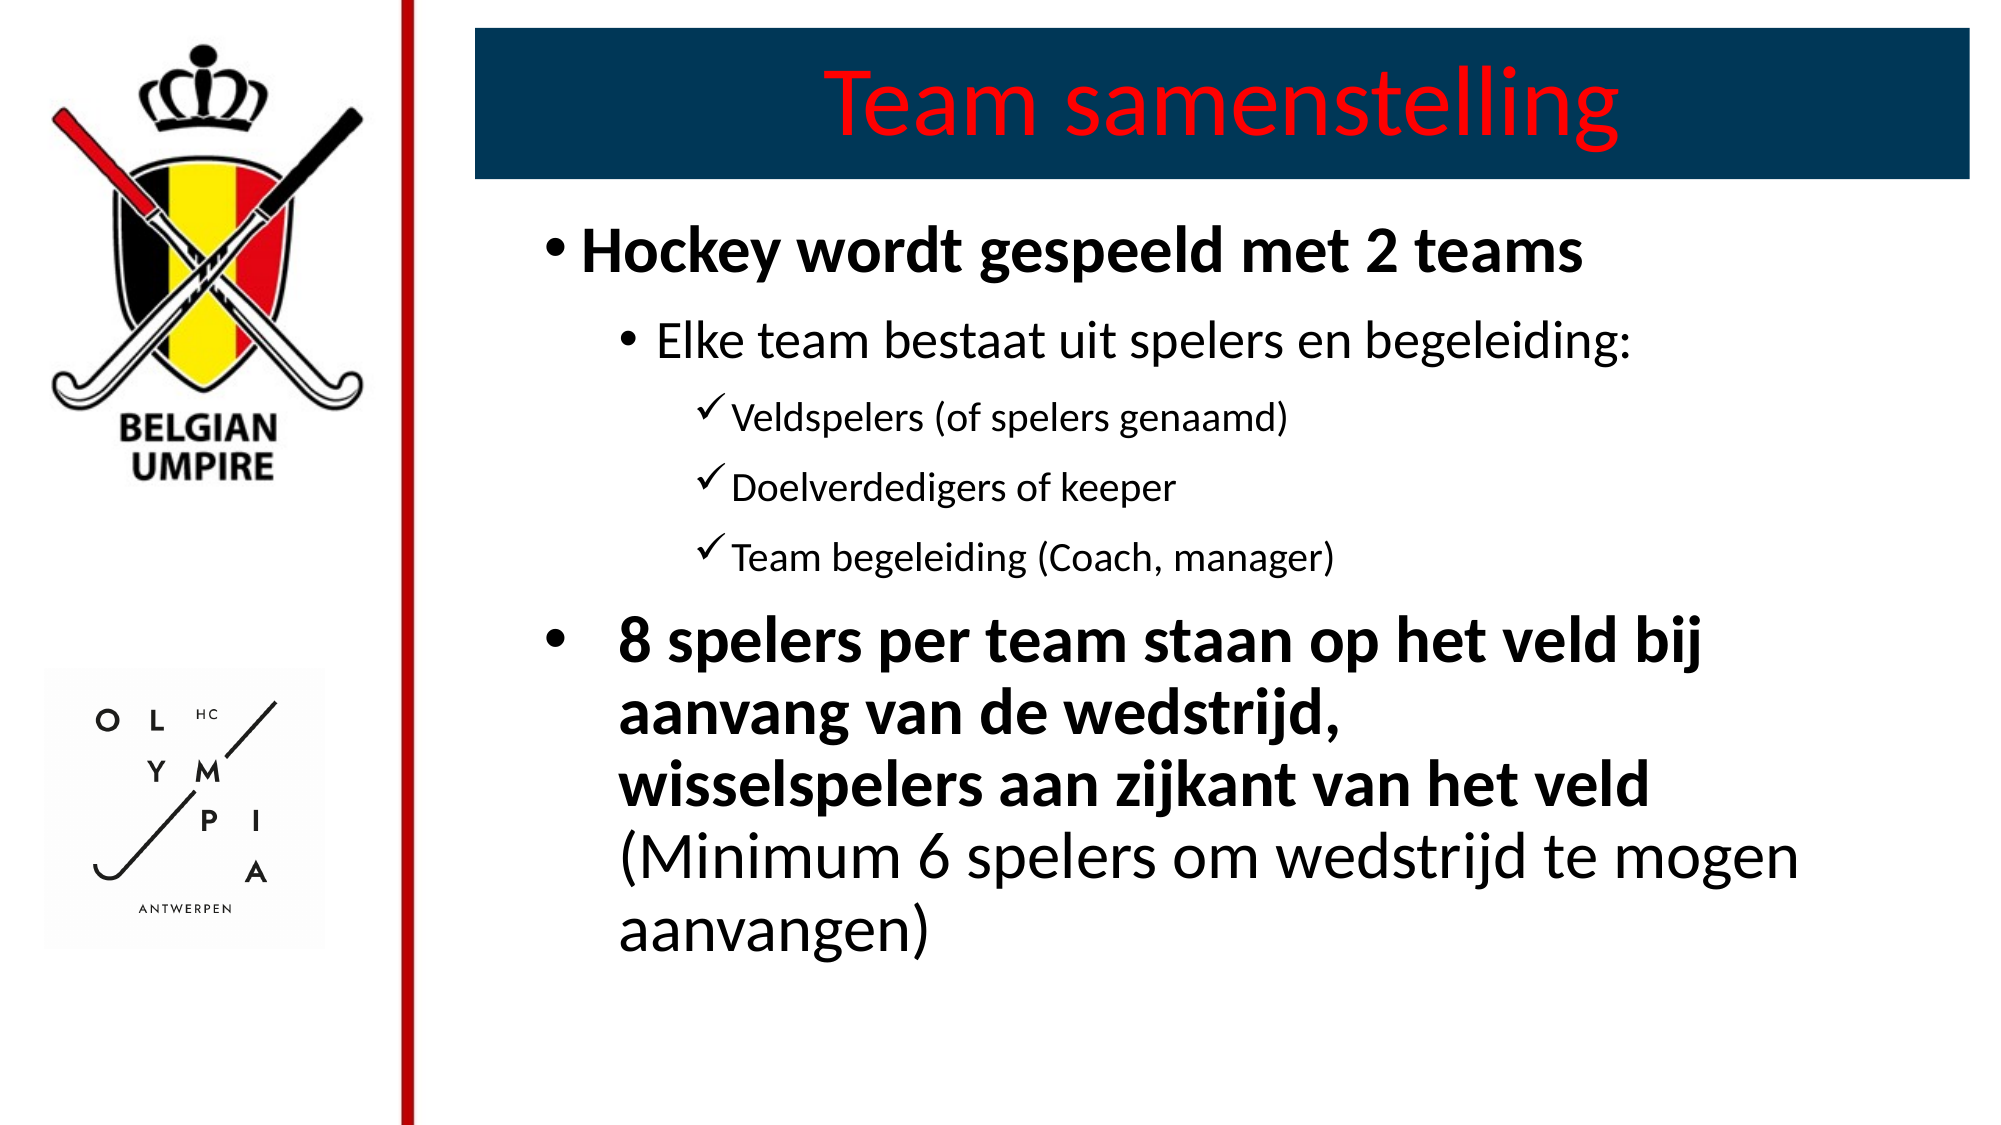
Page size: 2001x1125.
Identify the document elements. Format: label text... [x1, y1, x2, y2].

list Hockey wordt gespeeld met 2 teams Elke team bestaat uit spelers en begeleiding: Veldspelers (of spelers genaamd) Doelverdedigers of keeper Team begeleiding (Coach, manager) 8 spelers per team staan op het veld bij aanvang van de wedstrijd, wisselspelers aan zijkant van het veld (Minimum 6 spelers om wedstrijd te mogen aanvangen) [528, 207, 1908, 1085]
title Team samenstelling [475, 27, 1970, 180]
picture [0, 0, 2001, 1125]
